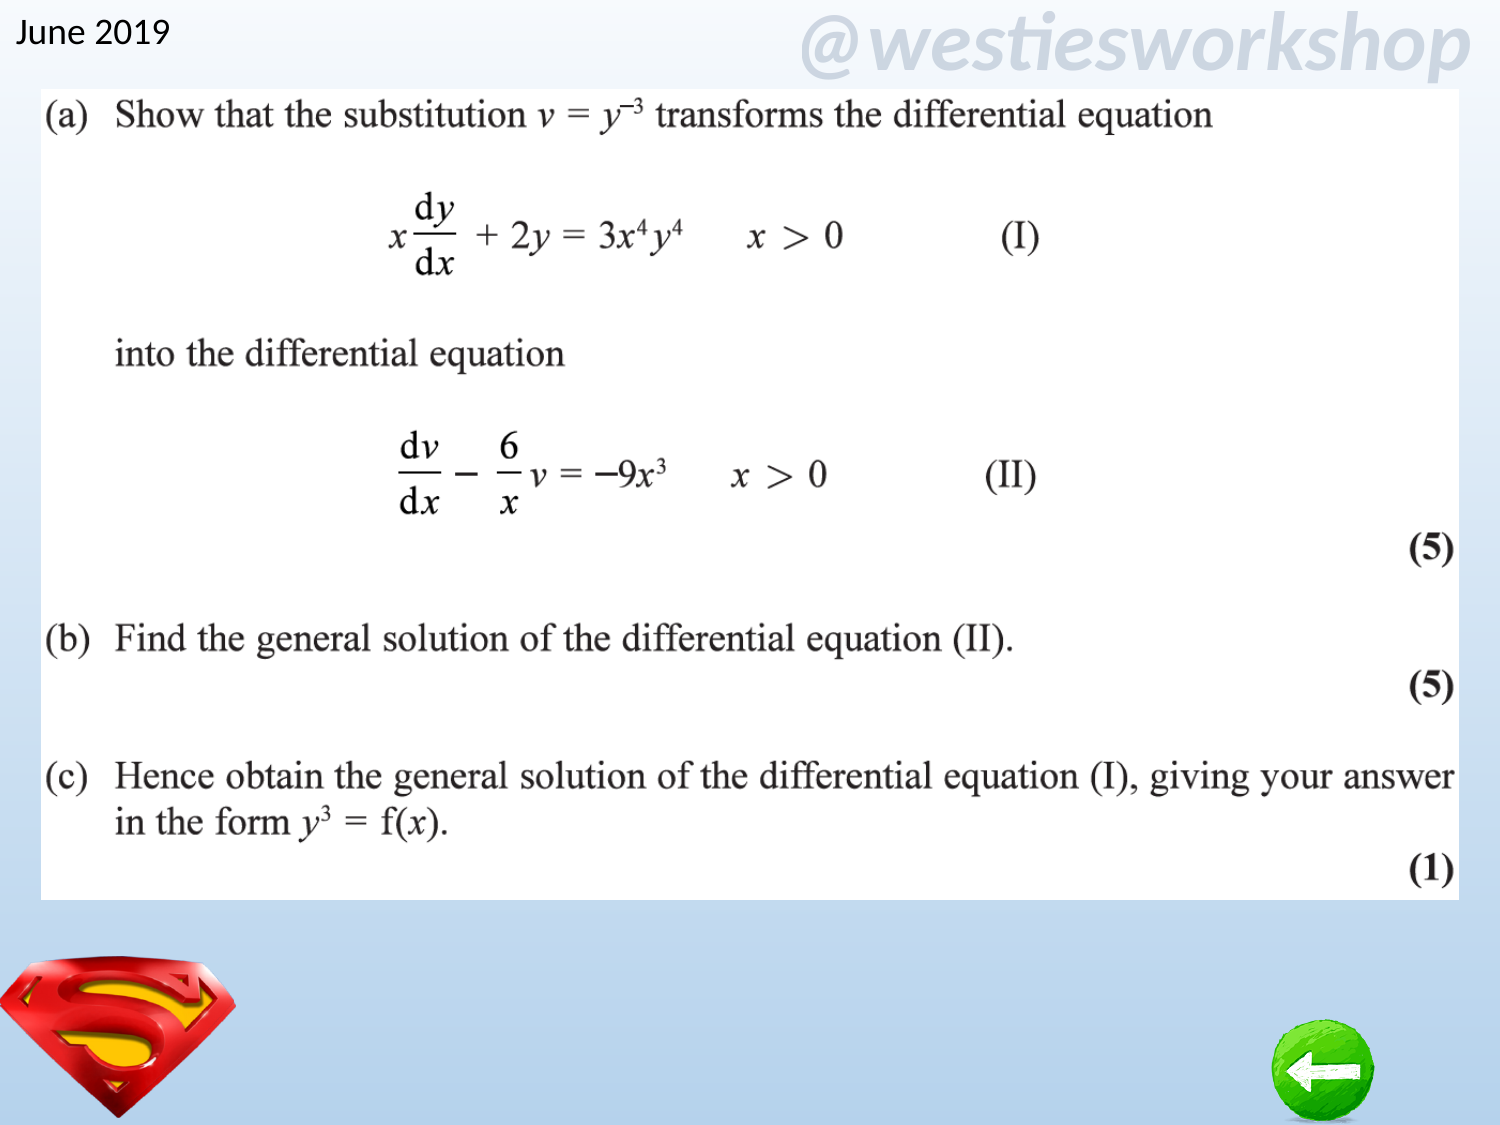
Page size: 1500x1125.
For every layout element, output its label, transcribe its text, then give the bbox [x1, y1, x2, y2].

picture [1269, 1019, 1376, 1125]
picture [0, 956, 236, 1118]
picture [41, 89, 1459, 900]
text_box June 2019 [1, 0, 186, 60]
